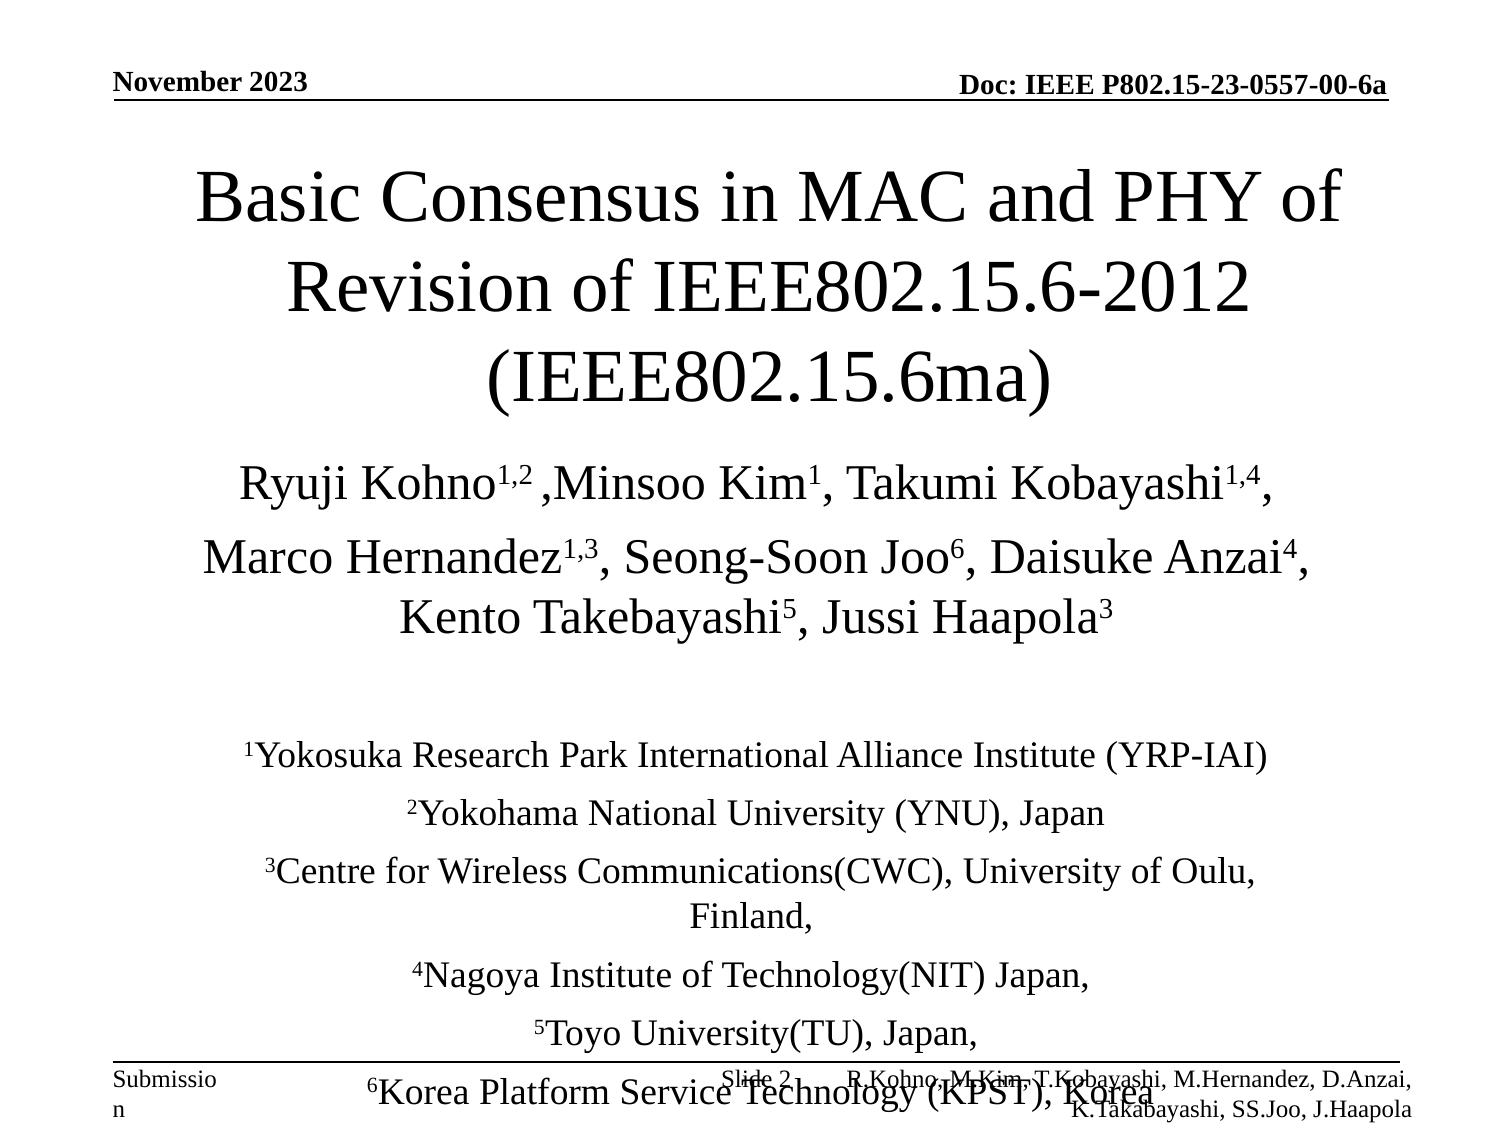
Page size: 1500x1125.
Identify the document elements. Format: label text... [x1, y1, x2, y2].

subtitle Ryuji Kohno1,2 ,Minsoo Kim1, Takumi Kobayashi1,4, Marco Hernandez1,3, Seong-Soon Joo6, Daisuke Anzai4, Kento Takebayashi5, Jussi Haapola3 1Yokosuka Research Park International Alliance Institute (YRP-IAI) 2Yokohama National University (YNU), Japan 3Centre for Wireless Communications(CWC), University of Oulu, Finland, 4Nagoya Institute of Technology(NIT) Japan, 5Toyo University(TU), Japan, 6Korea Platform Service Technology (KPST), Korea [175, 434, 1337, 1063]
title Basic Consensus in MAC and PHY of Revision of IEEE802.15.6-2012 (IEEE802.15.6ma) [112, 161, 1427, 403]
slide_number Slide 2 [712, 1062, 801, 1093]
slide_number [112, 62, 375, 98]
footer R.Kohno, M.Kim, T.Kobayashi, M.Hernandez, D.Anzai, K.Takabayashi, SS.Joo, J.Haapola [840, 1062, 1413, 1093]
